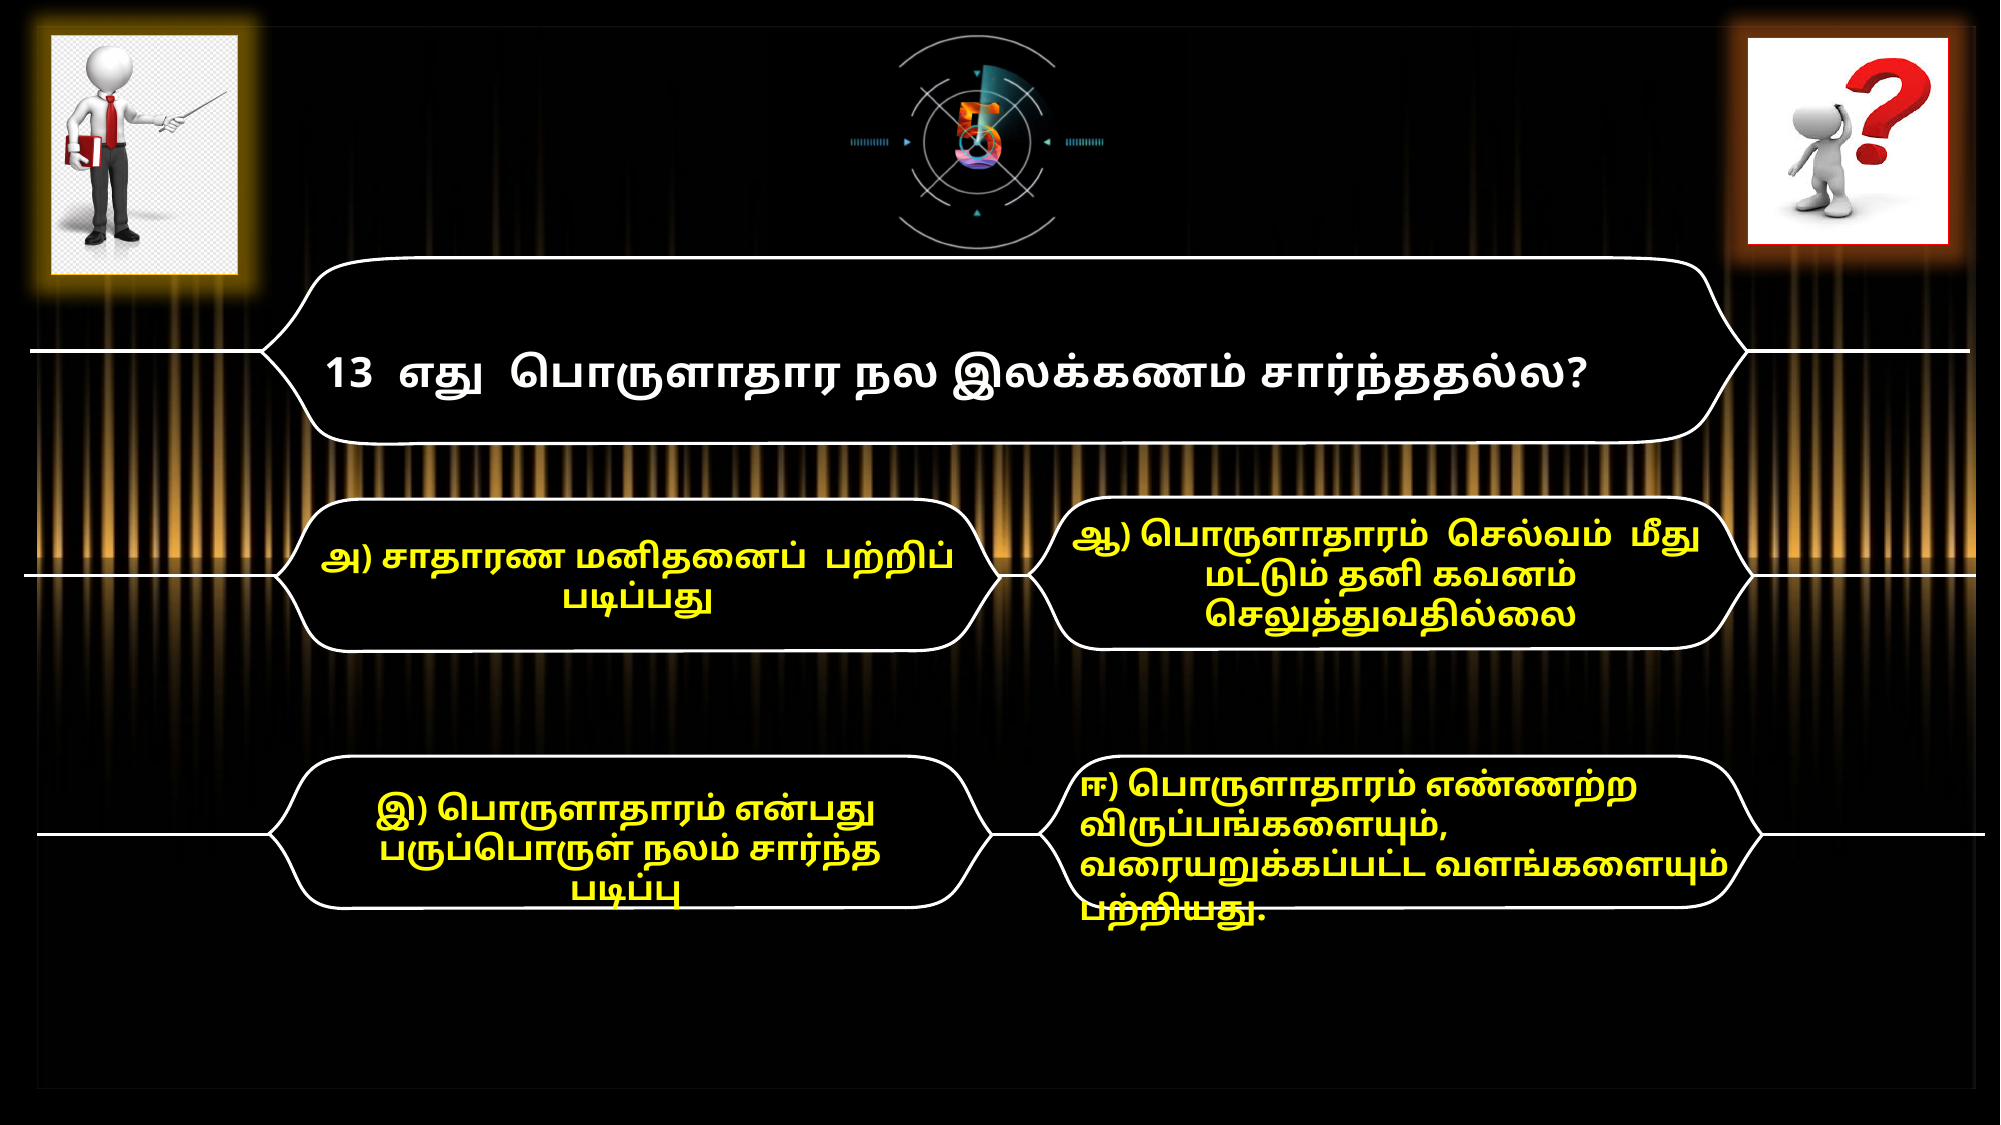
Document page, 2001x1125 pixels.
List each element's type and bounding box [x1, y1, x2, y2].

text_box [36, 756, 1985, 909]
picture [36, 652, 1977, 756]
picture [36, 909, 1977, 1090]
text_box [23, 497, 1977, 652]
text_box [30, 257, 1970, 445]
text_box [766, 28, 1188, 257]
picture [36, 26, 1977, 497]
